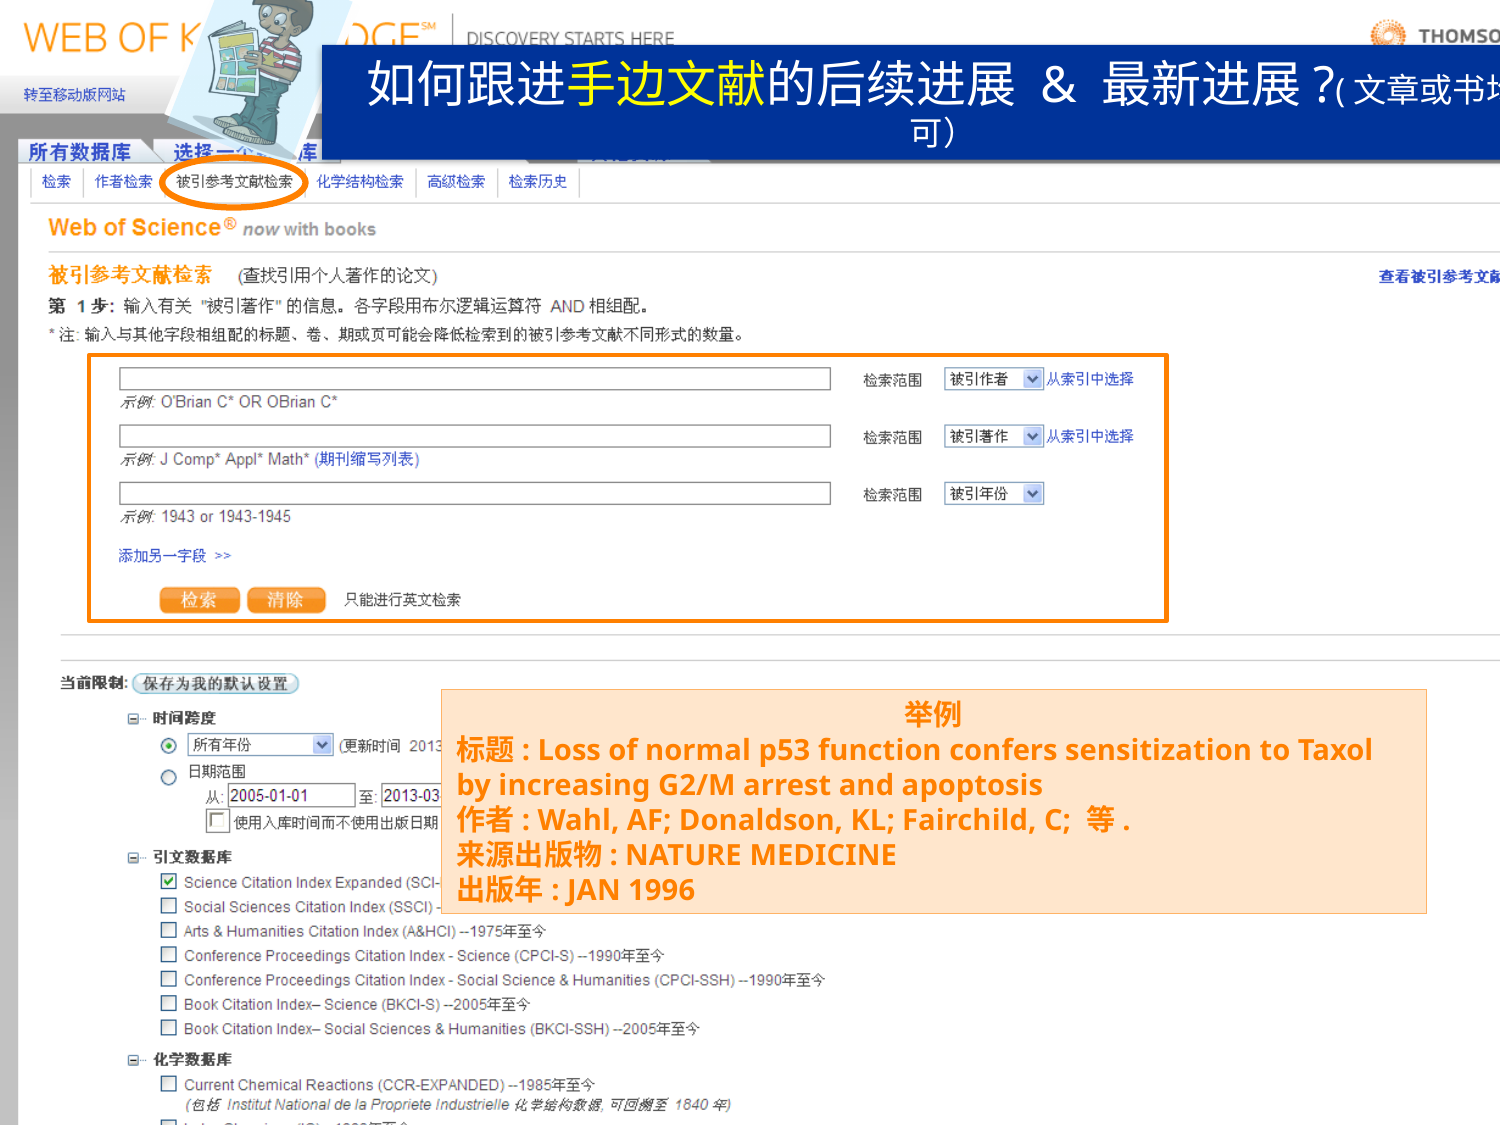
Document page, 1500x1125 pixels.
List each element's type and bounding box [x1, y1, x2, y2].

text_box [191, 0, 1500, 153]
picture [0, 0, 1500, 1125]
